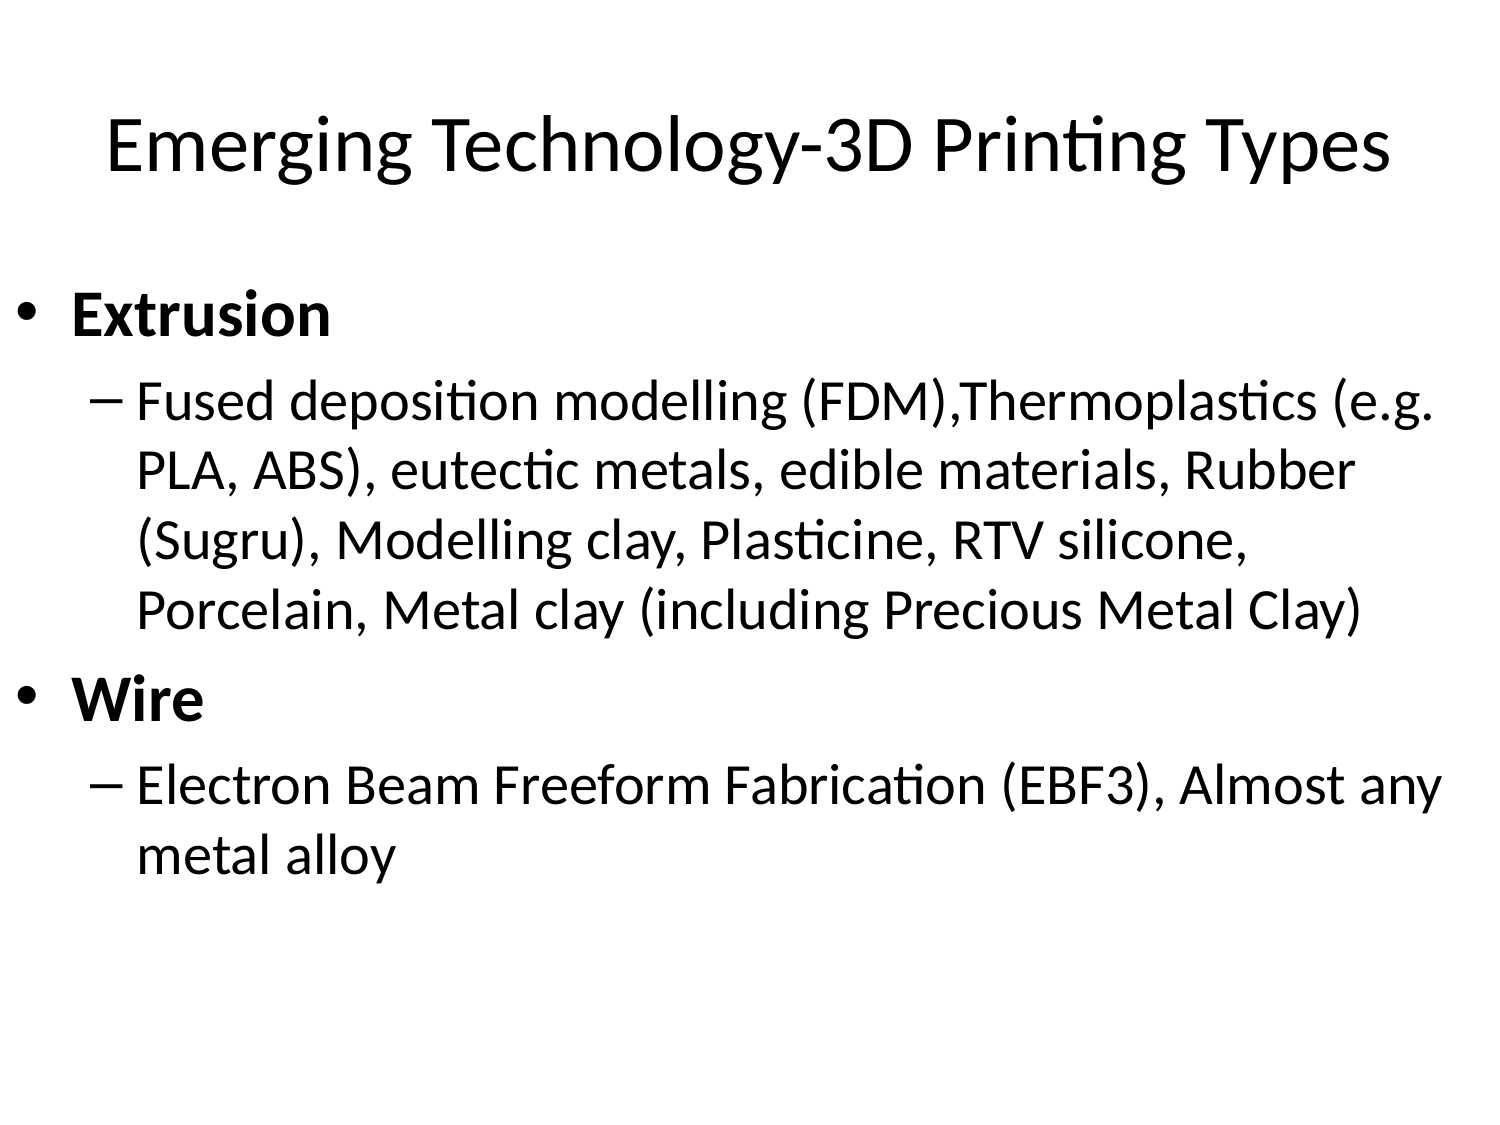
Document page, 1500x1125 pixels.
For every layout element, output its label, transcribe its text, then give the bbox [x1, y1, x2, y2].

title Emerging Technology-3D Printing Types [75, 45, 1425, 233]
list Extrusion Fused deposition modelling (FDM),Thermoplastics (e.g. PLA, ABS), eutectic metals, edible materials, Rubber (Sugru), Modelling clay, Plasticine, RTV silicone, Porcelain, Metal clay (including Precious Metal Clay) Wire Electron Beam Freeform Fabrication (EBF3), Almost any metal alloy [0, 262, 1500, 1125]
